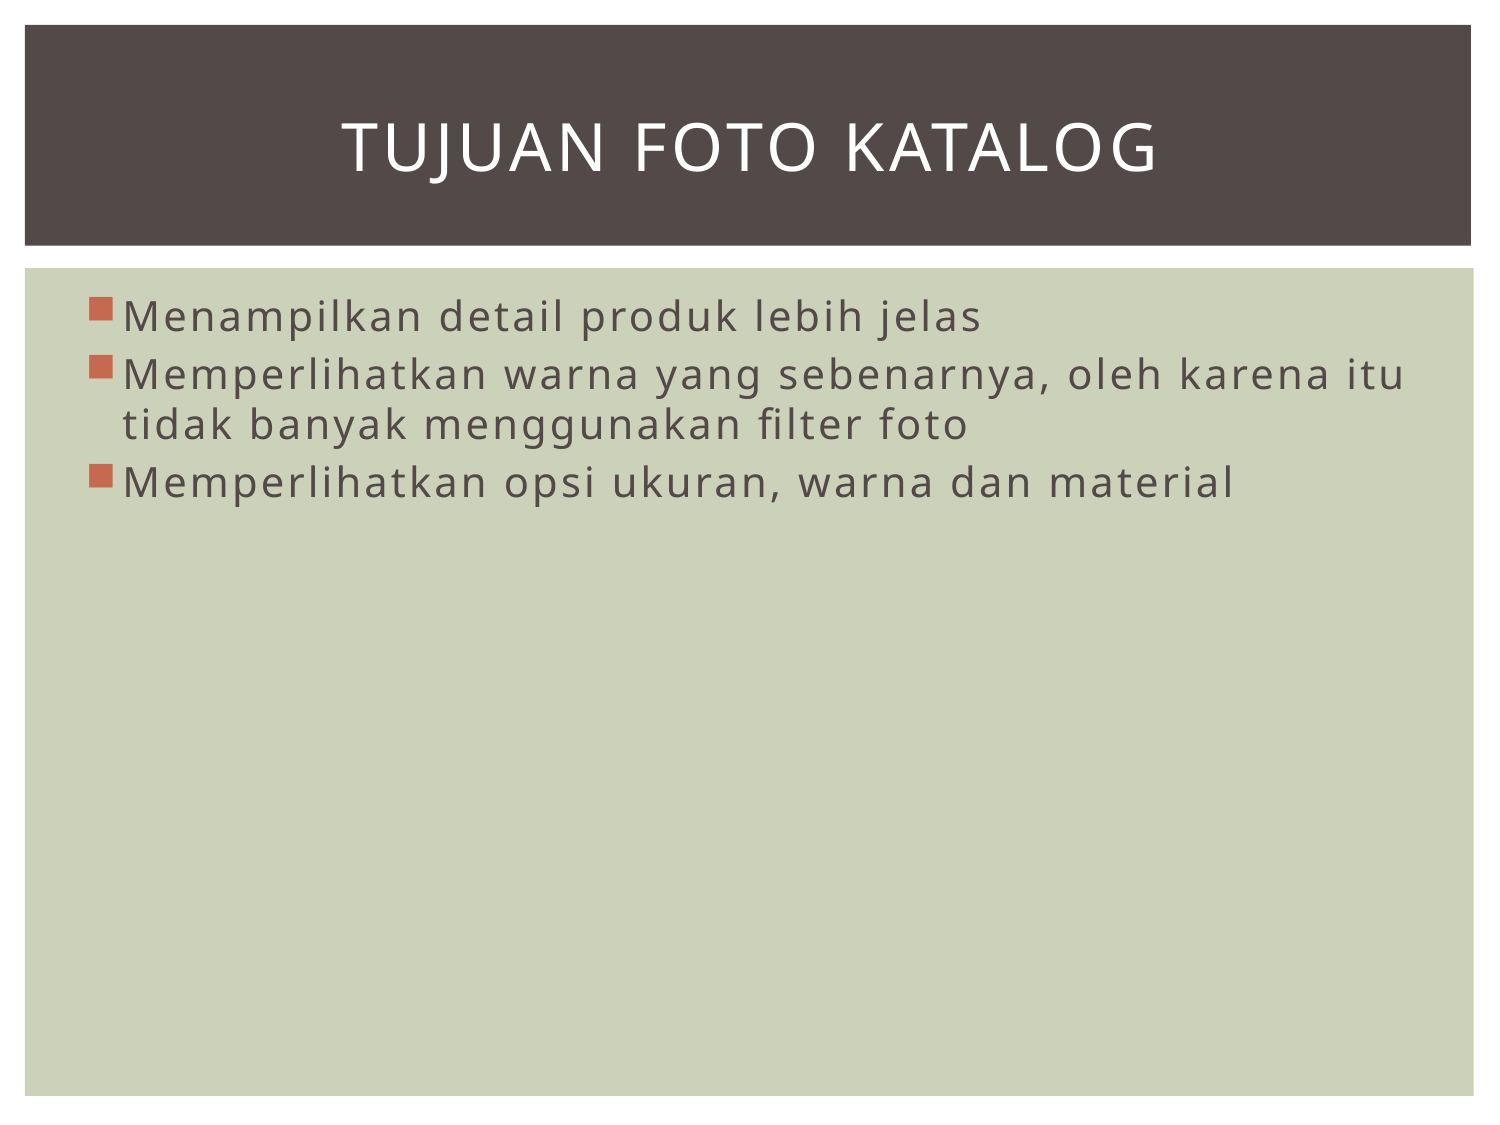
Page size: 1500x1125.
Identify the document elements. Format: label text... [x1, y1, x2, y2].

list Menampilkan detail produk lebih jelas Memperlihatkan warna yang sebenarnya, oleh karena itu tidak banyak menggunakan filter foto Memperlihatkan opsi ukuran, warna dan material [62, 281, 1442, 1005]
title TUJUAN FOTO KATALOG [62, 58, 1438, 232]
